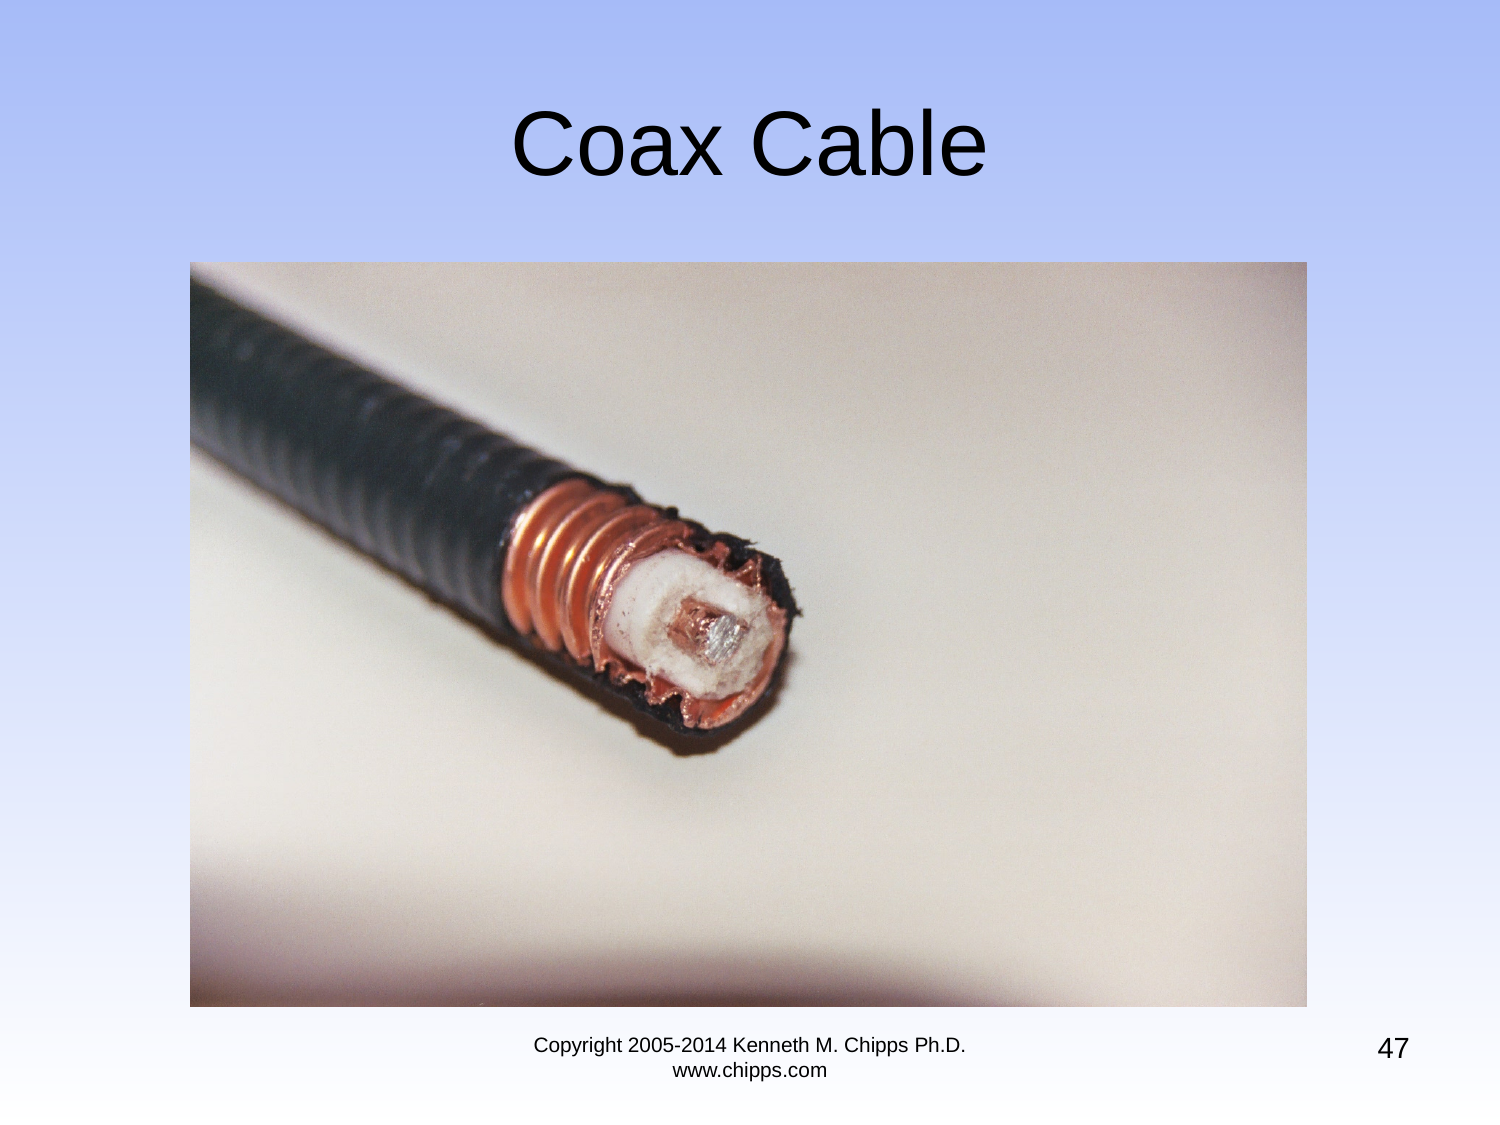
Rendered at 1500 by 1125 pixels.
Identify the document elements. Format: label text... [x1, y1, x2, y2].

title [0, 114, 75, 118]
title Coax Cable [75, 45, 1425, 233]
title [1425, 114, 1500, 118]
footer Copyright 2005-2014 Kenneth M. Chipps Ph.D. www.chipps.com [449, 1024, 1051, 1103]
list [190, 262, 1307, 1007]
slide_number 47 [1074, 1021, 1426, 1101]
